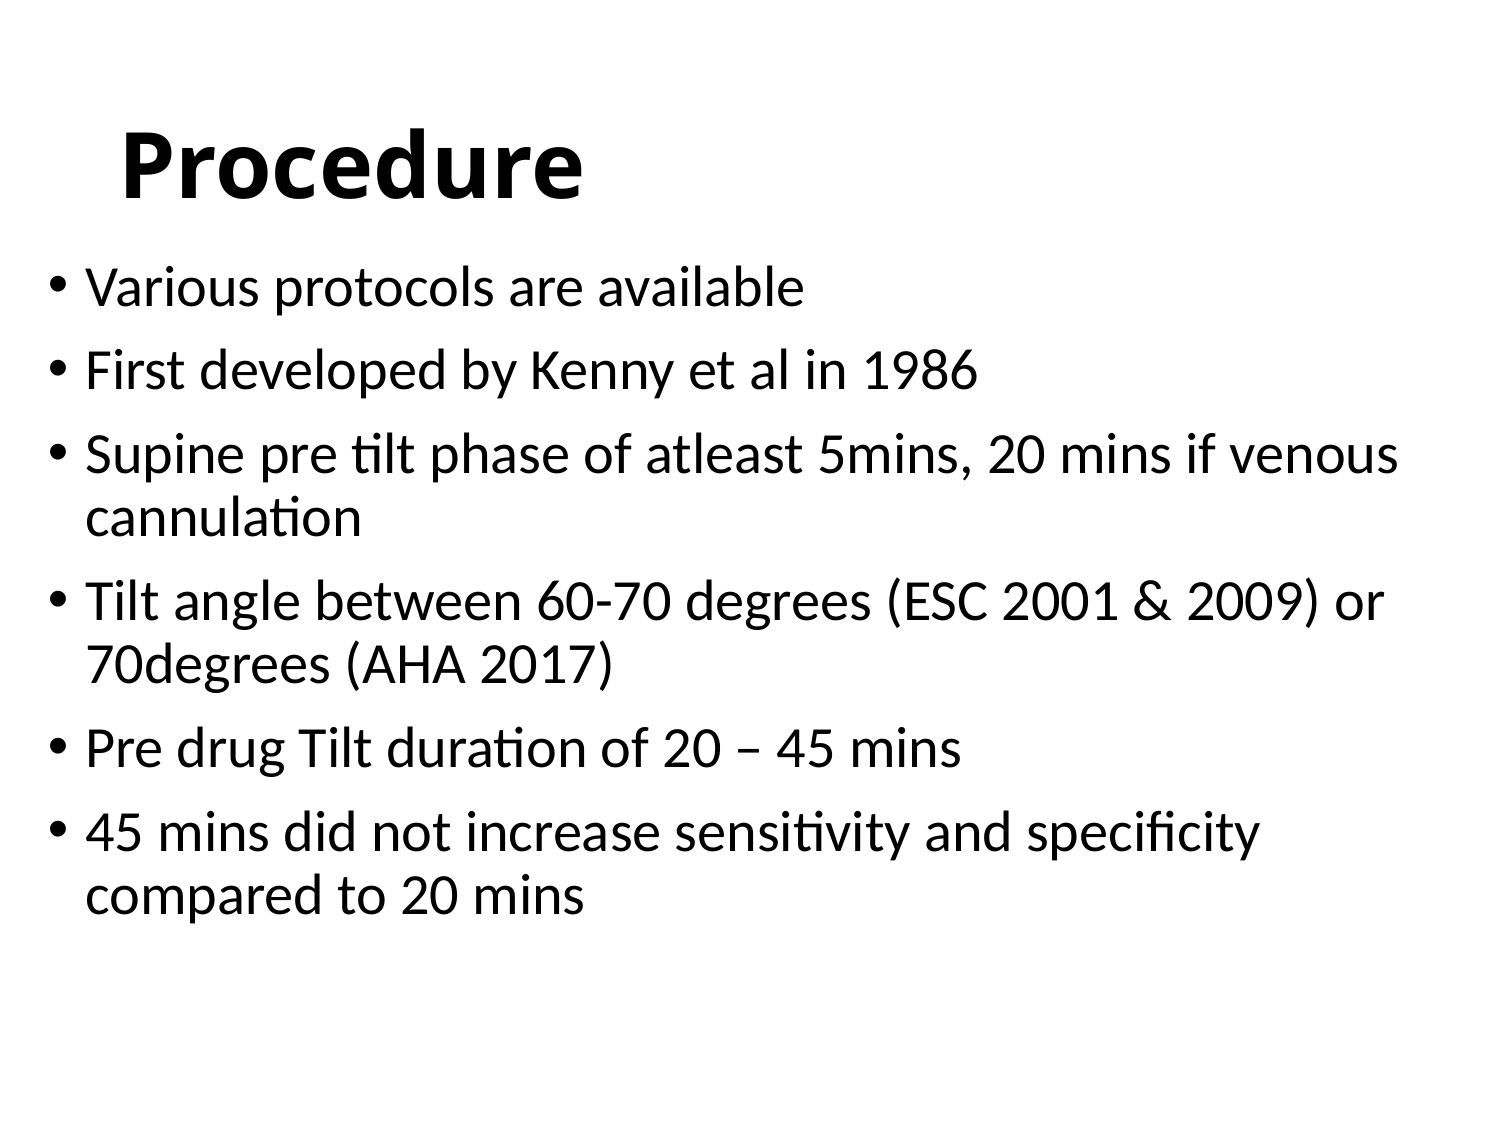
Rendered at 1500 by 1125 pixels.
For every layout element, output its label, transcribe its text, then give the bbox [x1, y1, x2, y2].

title Procedure [103, 59, 1397, 248]
list Various protocols are available First developed by Kenny et al in 1986 Supine pre tilt phase of atleast 5mins, 20 mins if venous cannulation Tilt angle between 60-70 degrees (ESC 2001 & 2009) or 70degrees (AHA 2017) Pre drug Tilt duration of 20 – 45 mins 45 mins did not increase sensitivity and specificity compared to 20 mins [32, 248, 1447, 1104]
